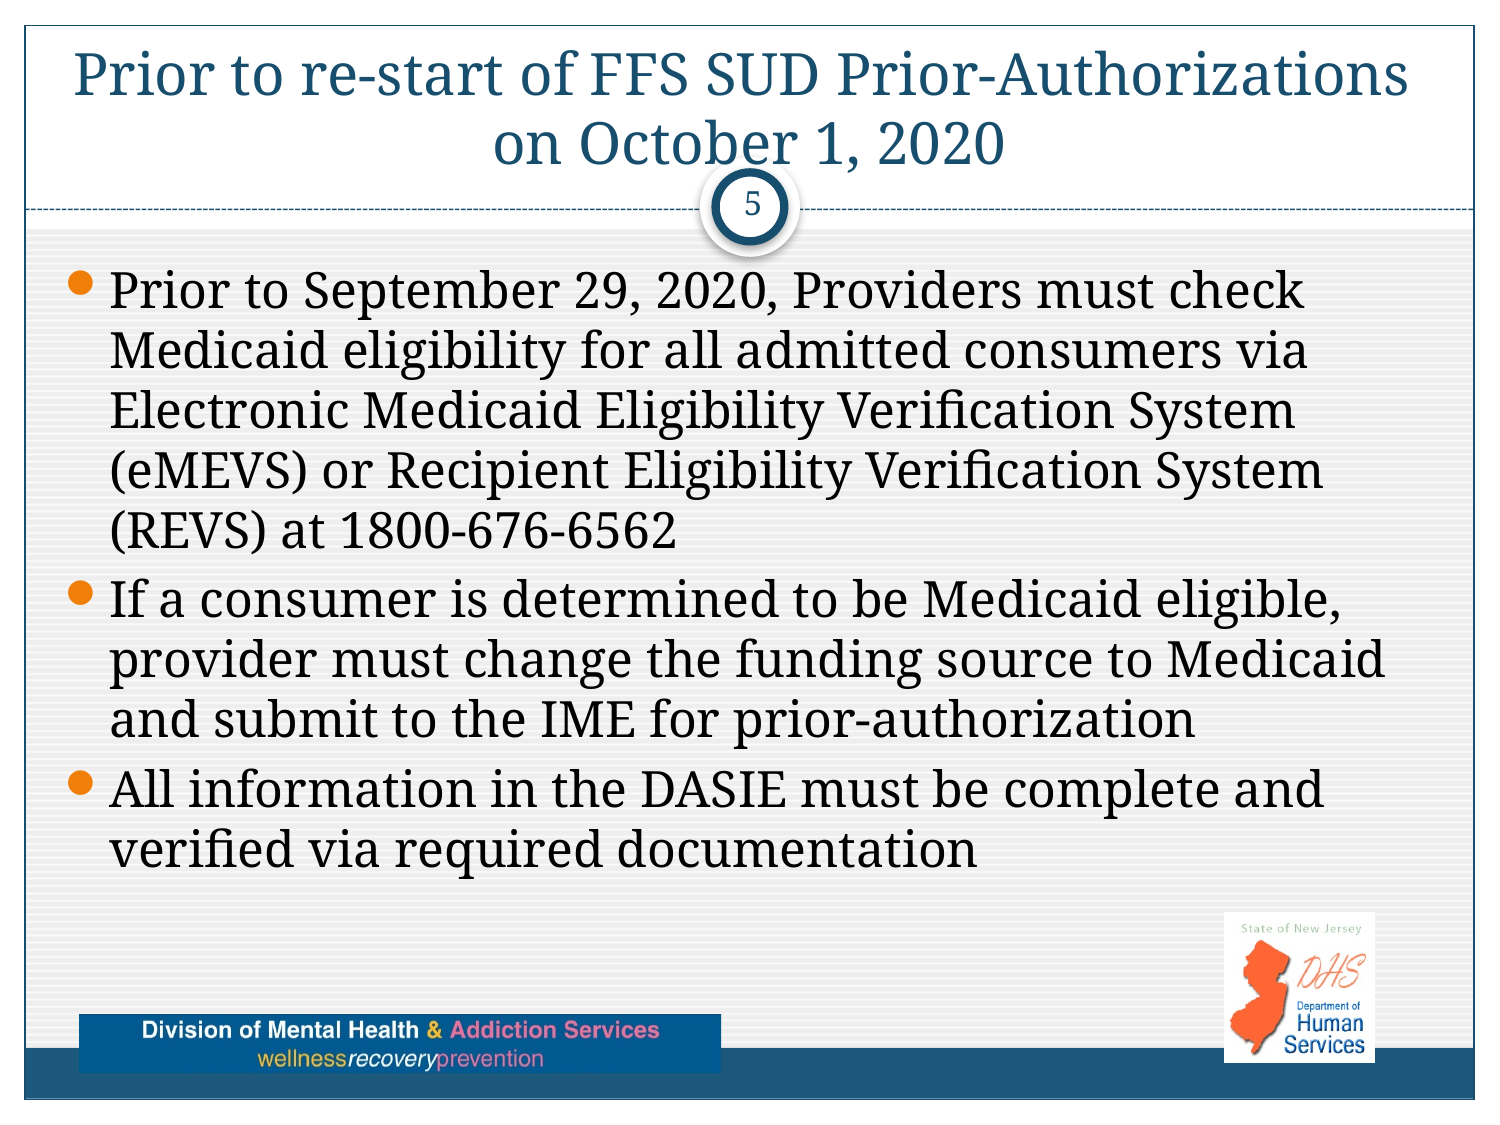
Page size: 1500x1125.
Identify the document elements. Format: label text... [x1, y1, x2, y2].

title Prior to re-start of FFS SUD Prior-Authorizations on October 1, 2020 [49, 32, 1450, 185]
picture [79, 1014, 722, 1073]
slide_number 5 [715, 168, 791, 241]
list Prior to September 29, 2020, Providers must check Medicaid eligibility for all admitted consumers via Electronic Medicaid Eligibility Verification System (eMEVS) or Recipient Eligibility Verification System (REVS) at 1800-676-6562 If a consumer is determined to be Medicaid eligible, provider must change the funding source to Medicaid and submit to the IME for prior-authorization All information in the DASIE must be complete and verified via required documentation [49, 250, 1445, 1001]
picture [1224, 1001, 1375, 1063]
